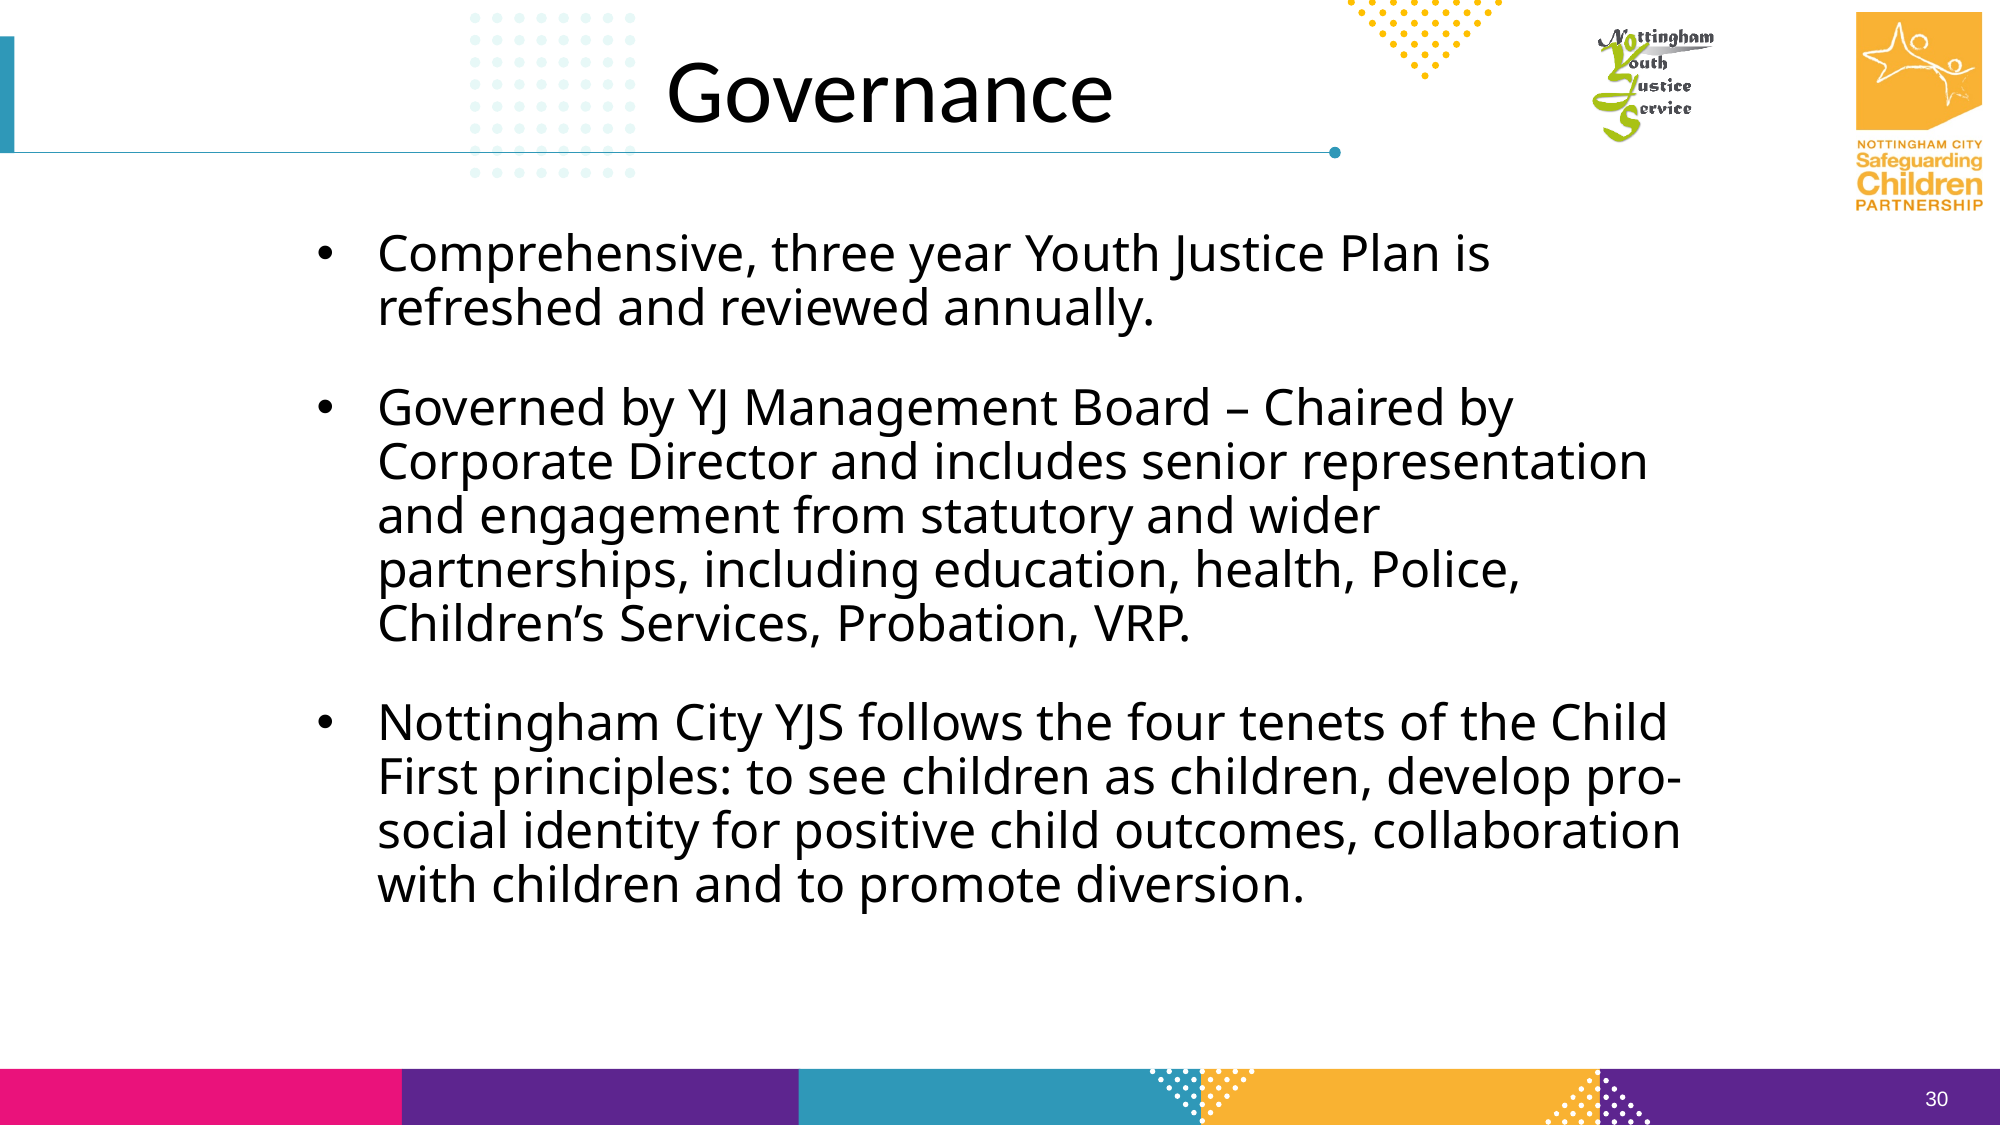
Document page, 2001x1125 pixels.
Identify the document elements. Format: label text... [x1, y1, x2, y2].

text_box Governance [651, 23, 1337, 259]
picture [1856, 12, 1983, 211]
picture [1590, 25, 1718, 146]
